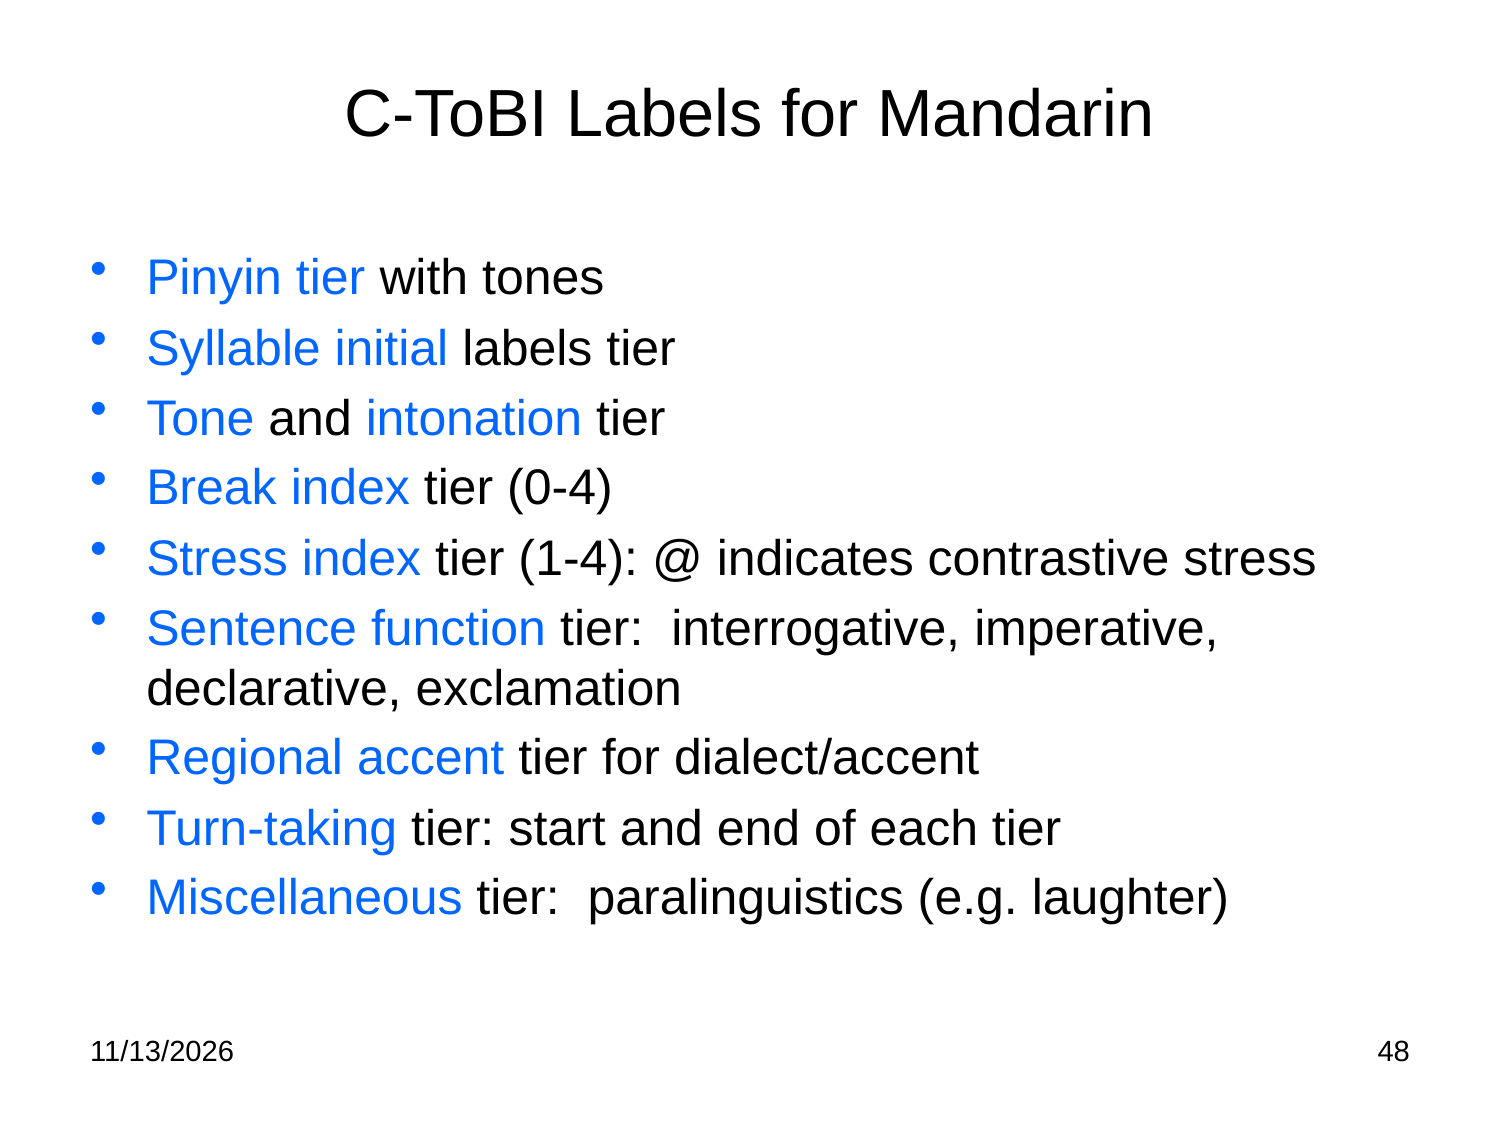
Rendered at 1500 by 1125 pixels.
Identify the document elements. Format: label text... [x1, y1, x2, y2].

title C-ToBI Labels for Mandarin [75, 45, 1425, 175]
slide_number 48 [1074, 1024, 1425, 1103]
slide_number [75, 1024, 425, 1103]
list Pinyin tier with tones Syllable initial labels tier Tone and intonation tier Break index tier (0-4) Stress index tier (1-4): @ indicates contrastive stress Sentence function tier: interrogative, imperative, declarative, exclamation Regional accent tier for dialect/accent Turn-taking tier: start and end of each tier Miscellaneous tier: paralinguistics (e.g. laughter) [75, 237, 1425, 1005]
